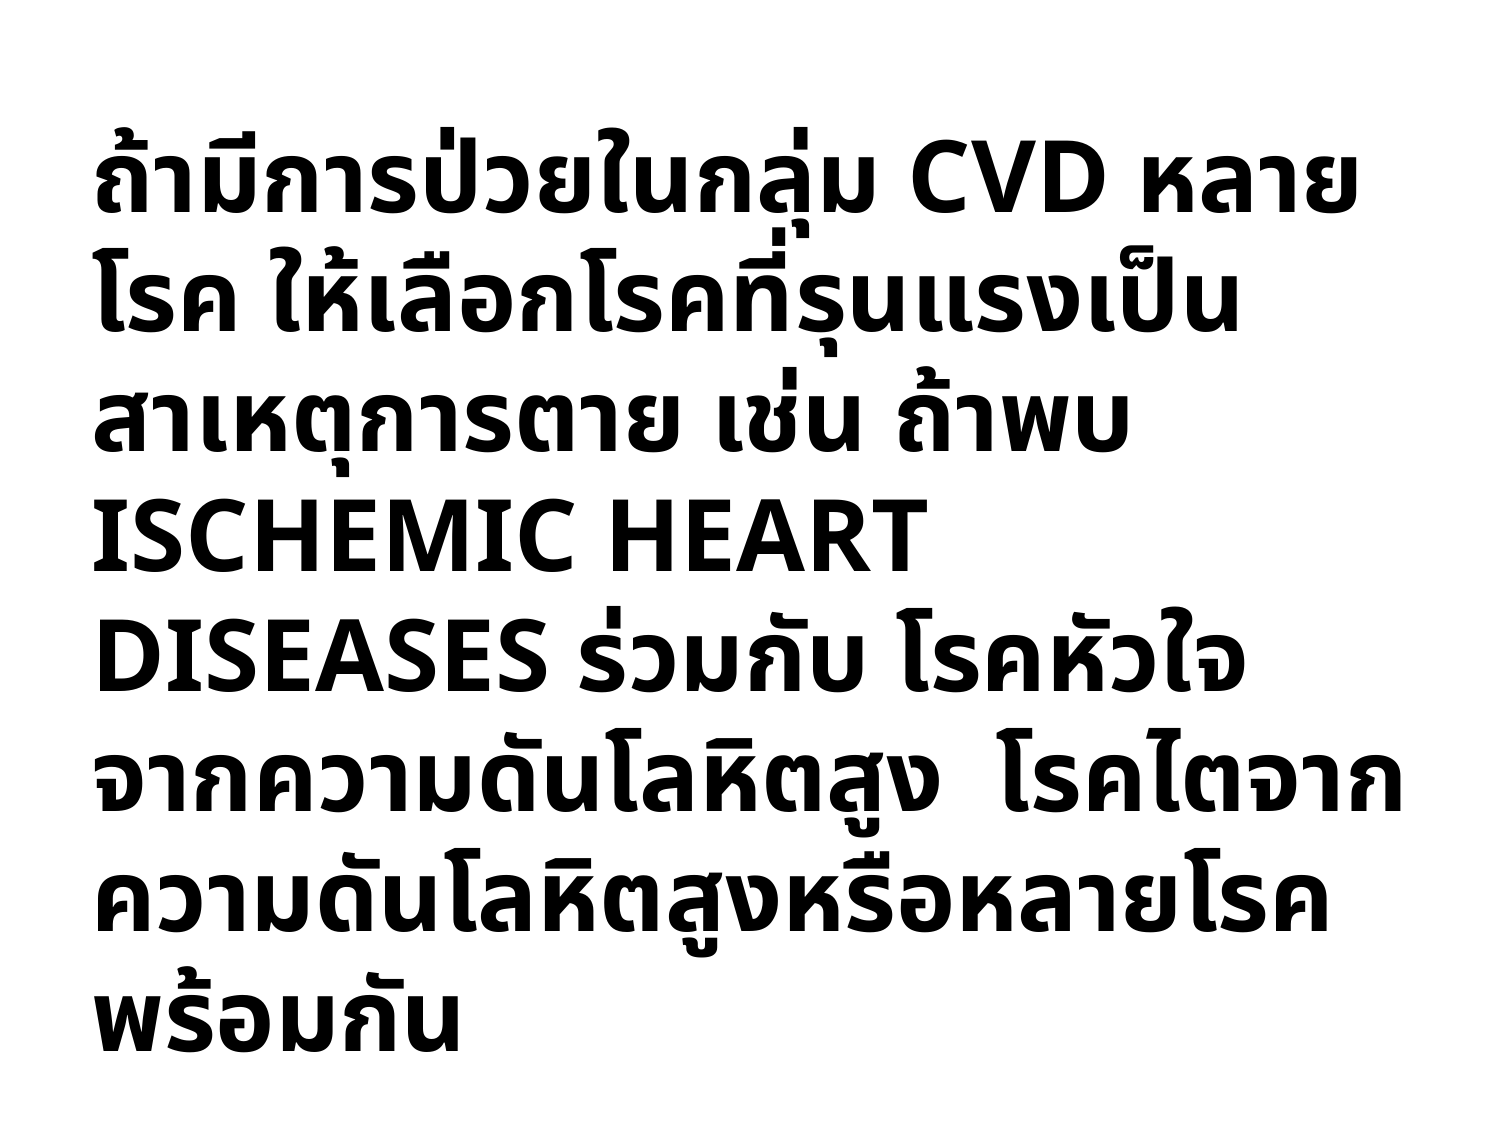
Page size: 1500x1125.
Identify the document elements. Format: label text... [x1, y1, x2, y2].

text_box ถ้ามีการป่วยในกลุ่ม CVD หลายโรค ให้เลือกโรคที่รุนแรงเป็นสาเหตุการตาย เช่น ถ้าพบ ISCHEMIC HEART DISEASES ร่วมกับ โรคหัวใจจากความดันโลหิตสูง โรคไตจากความดันโลหิตสูงหรือหลายโรคพร้อมกัน [76, 104, 1425, 1079]
